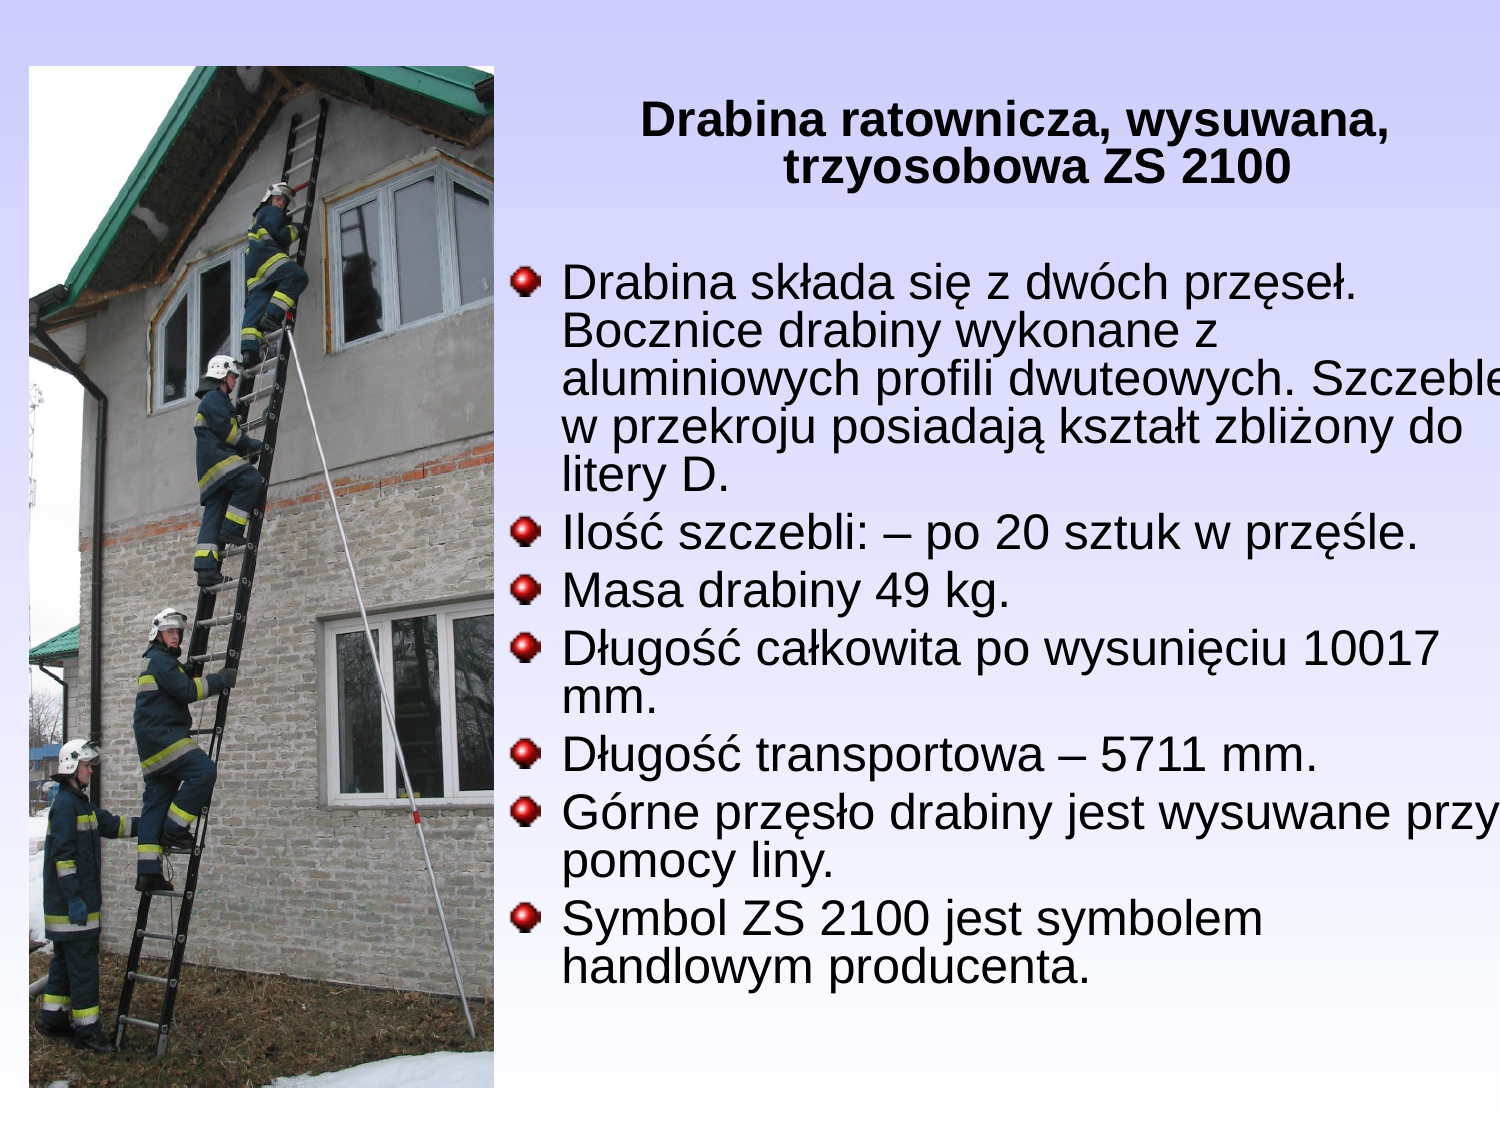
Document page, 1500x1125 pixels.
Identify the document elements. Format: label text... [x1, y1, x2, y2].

picture [29, 66, 495, 1088]
picture [505, 261, 541, 297]
picture [505, 733, 541, 769]
list Drabina ratownicza, wysuwana, trzyosobowa ZS 2100 Drabina składa się z dwóch przęseł. Bocznice drabiny wykonane z aluminiowych profili dwuteowych. Szczeble w przekroju posiadają kształt zbliżony do litery D. Ilość szczebli: – po 20 sztuk w przęśle. Masa drabiny 49 kg. Długość całkowita po wysunięciu 10017 mm. Długość transportowa – 5711 mm. Górne przęsło drabiny jest wysuwane przy pomocy liny. Symbol ZS 2100 jest symbolem handlowym producenta. [499, 90, 1500, 1059]
picture [505, 569, 541, 605]
picture [505, 511, 541, 547]
picture [505, 791, 541, 827]
picture [505, 627, 541, 663]
picture [505, 897, 541, 933]
